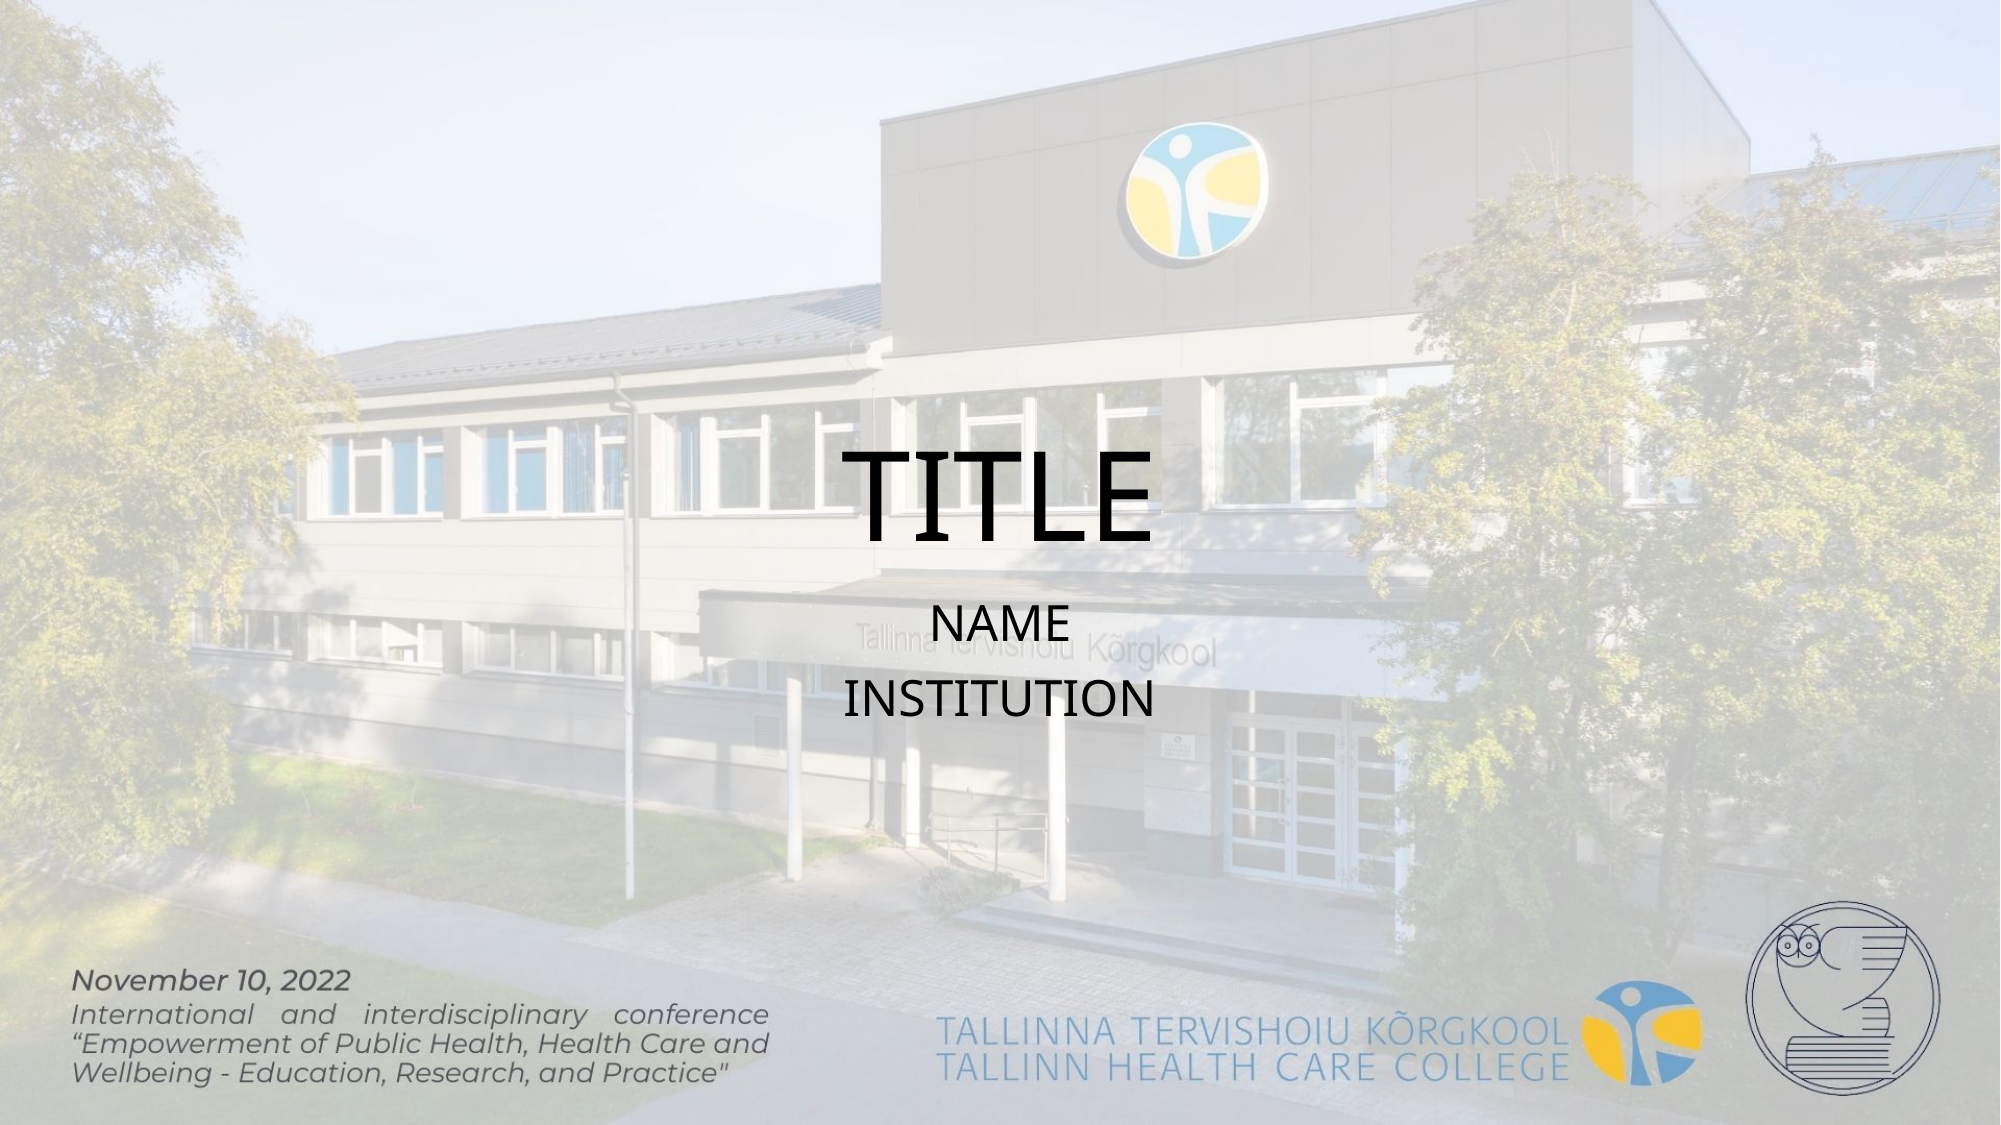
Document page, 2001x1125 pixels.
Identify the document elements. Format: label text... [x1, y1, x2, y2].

picture [0, 0, 2001, 1125]
subtitle NAME INSTITUTION [249, 590, 1750, 863]
title TITLE [249, 184, 1750, 576]
